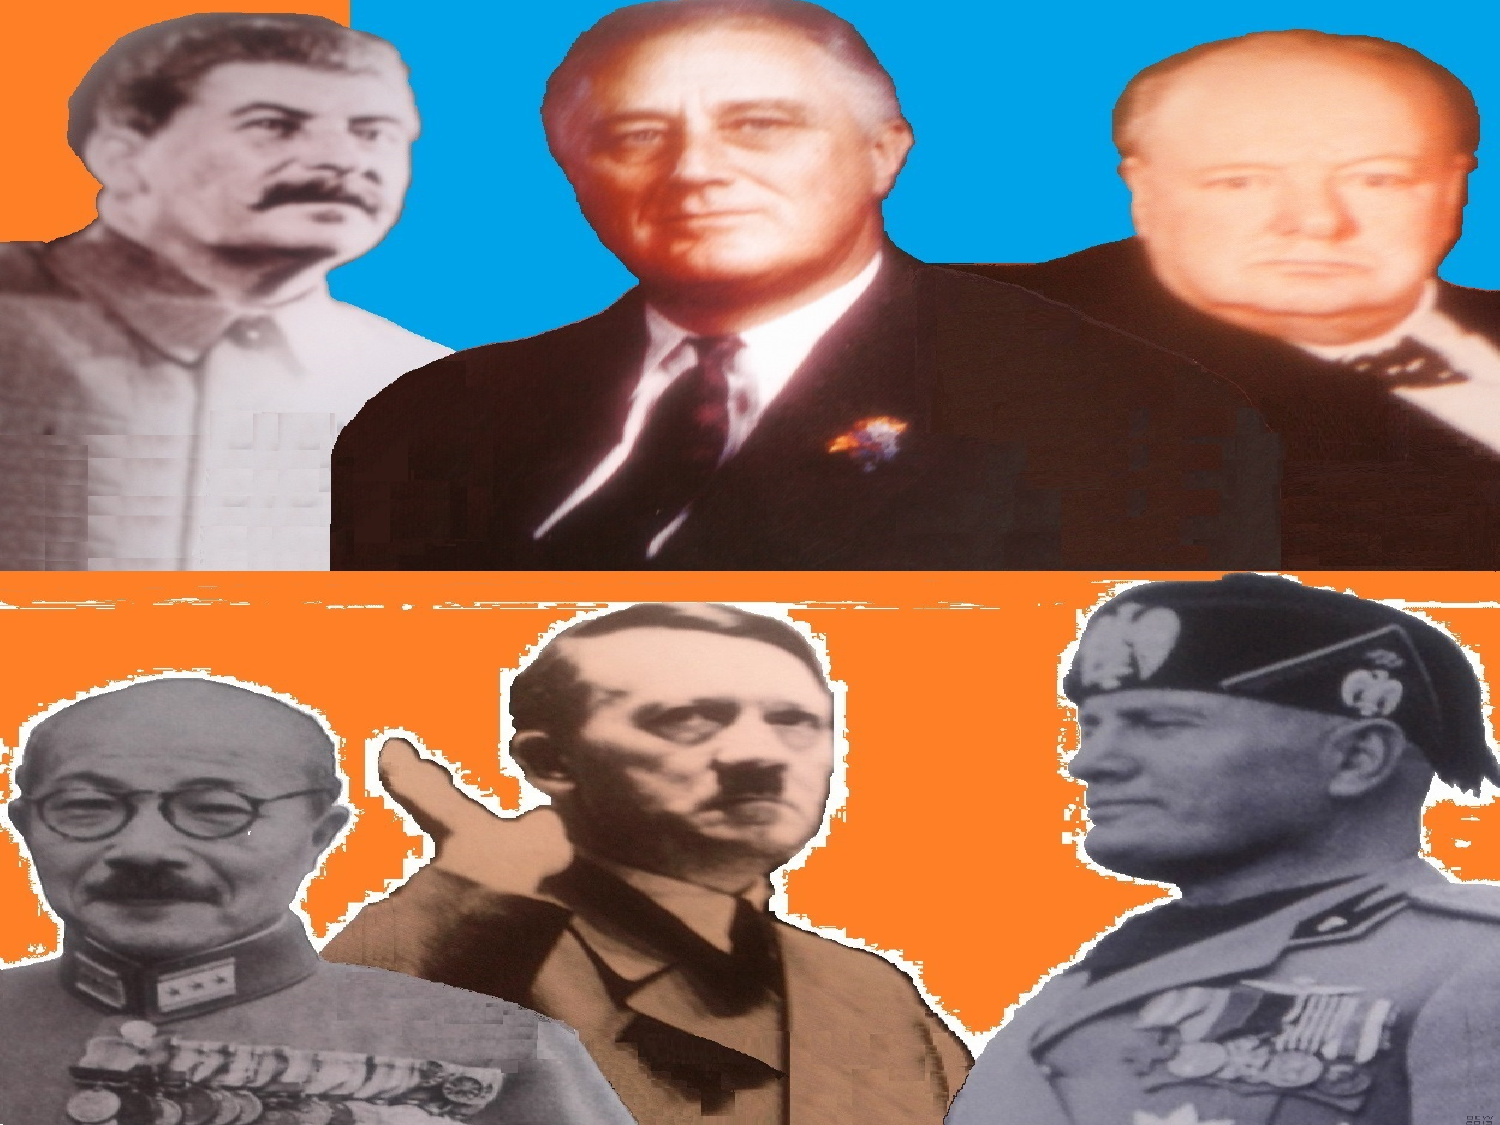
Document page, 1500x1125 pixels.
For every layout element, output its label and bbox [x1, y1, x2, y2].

list [0, 0, 1500, 1125]
